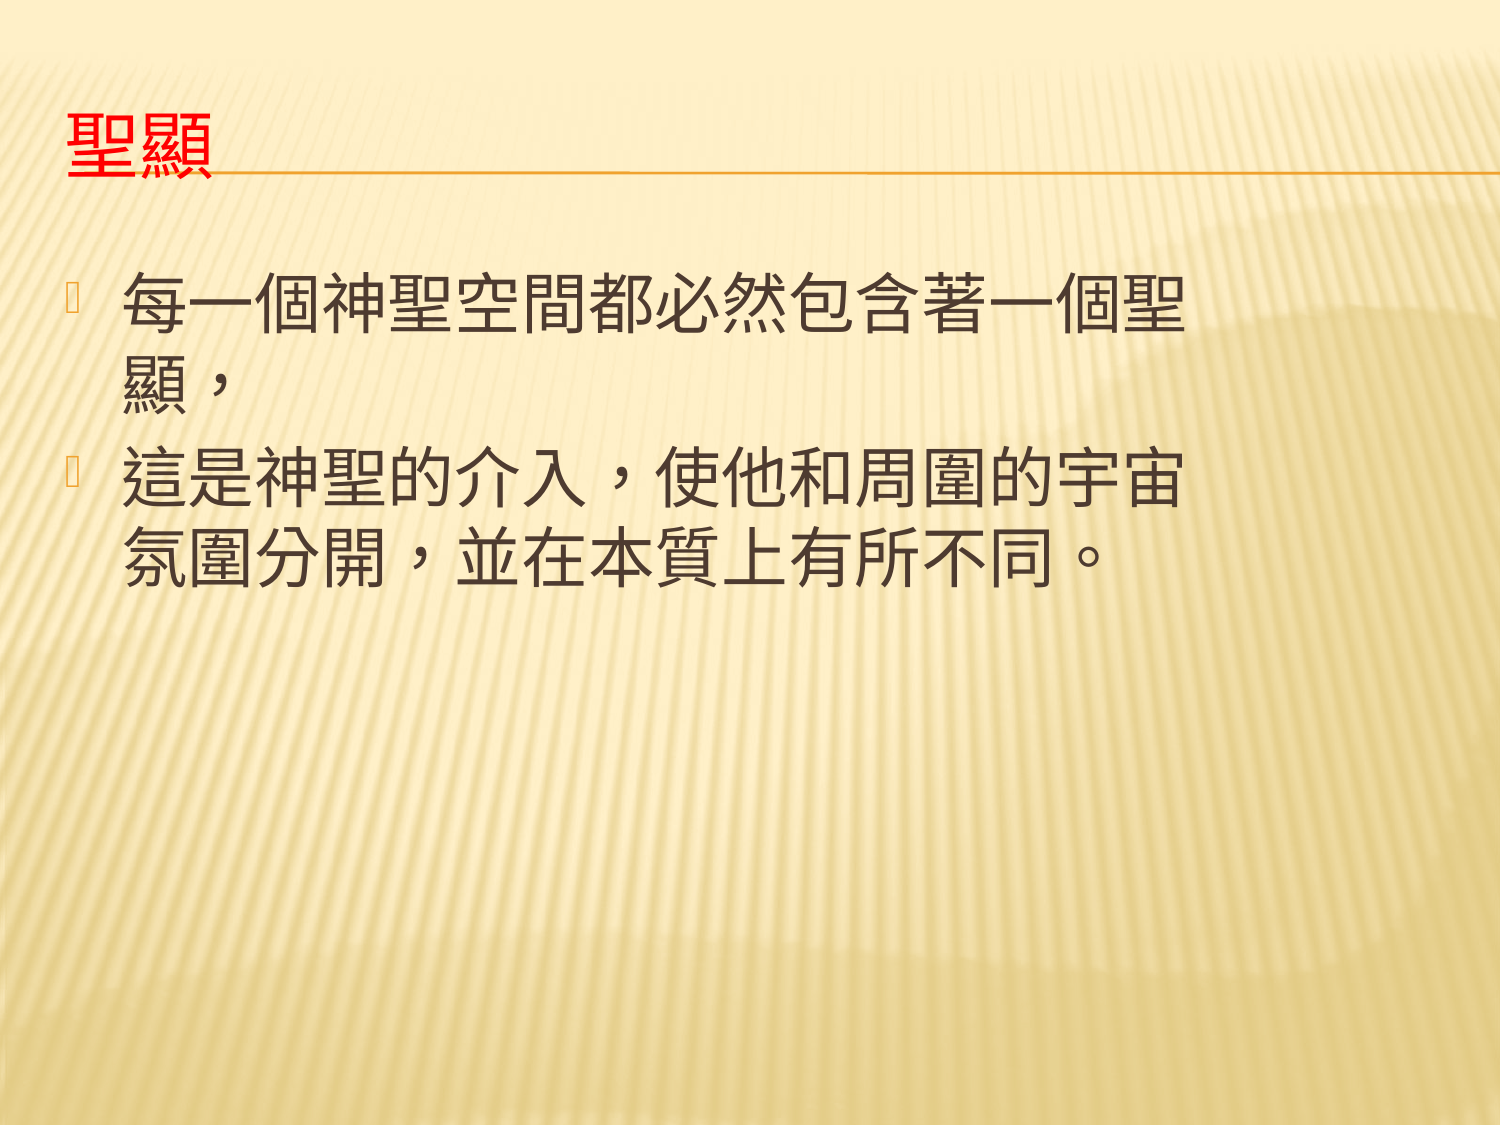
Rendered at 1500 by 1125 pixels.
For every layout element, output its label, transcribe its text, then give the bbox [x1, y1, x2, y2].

list 每一個神聖空間都必然包含著一個聖顯， 這是神聖的介入，使他和周圍的宇宙氛圍分開，並在本質上有所不同。 [50, 254, 1223, 998]
title 聖顯 [50, 75, 1475, 213]
